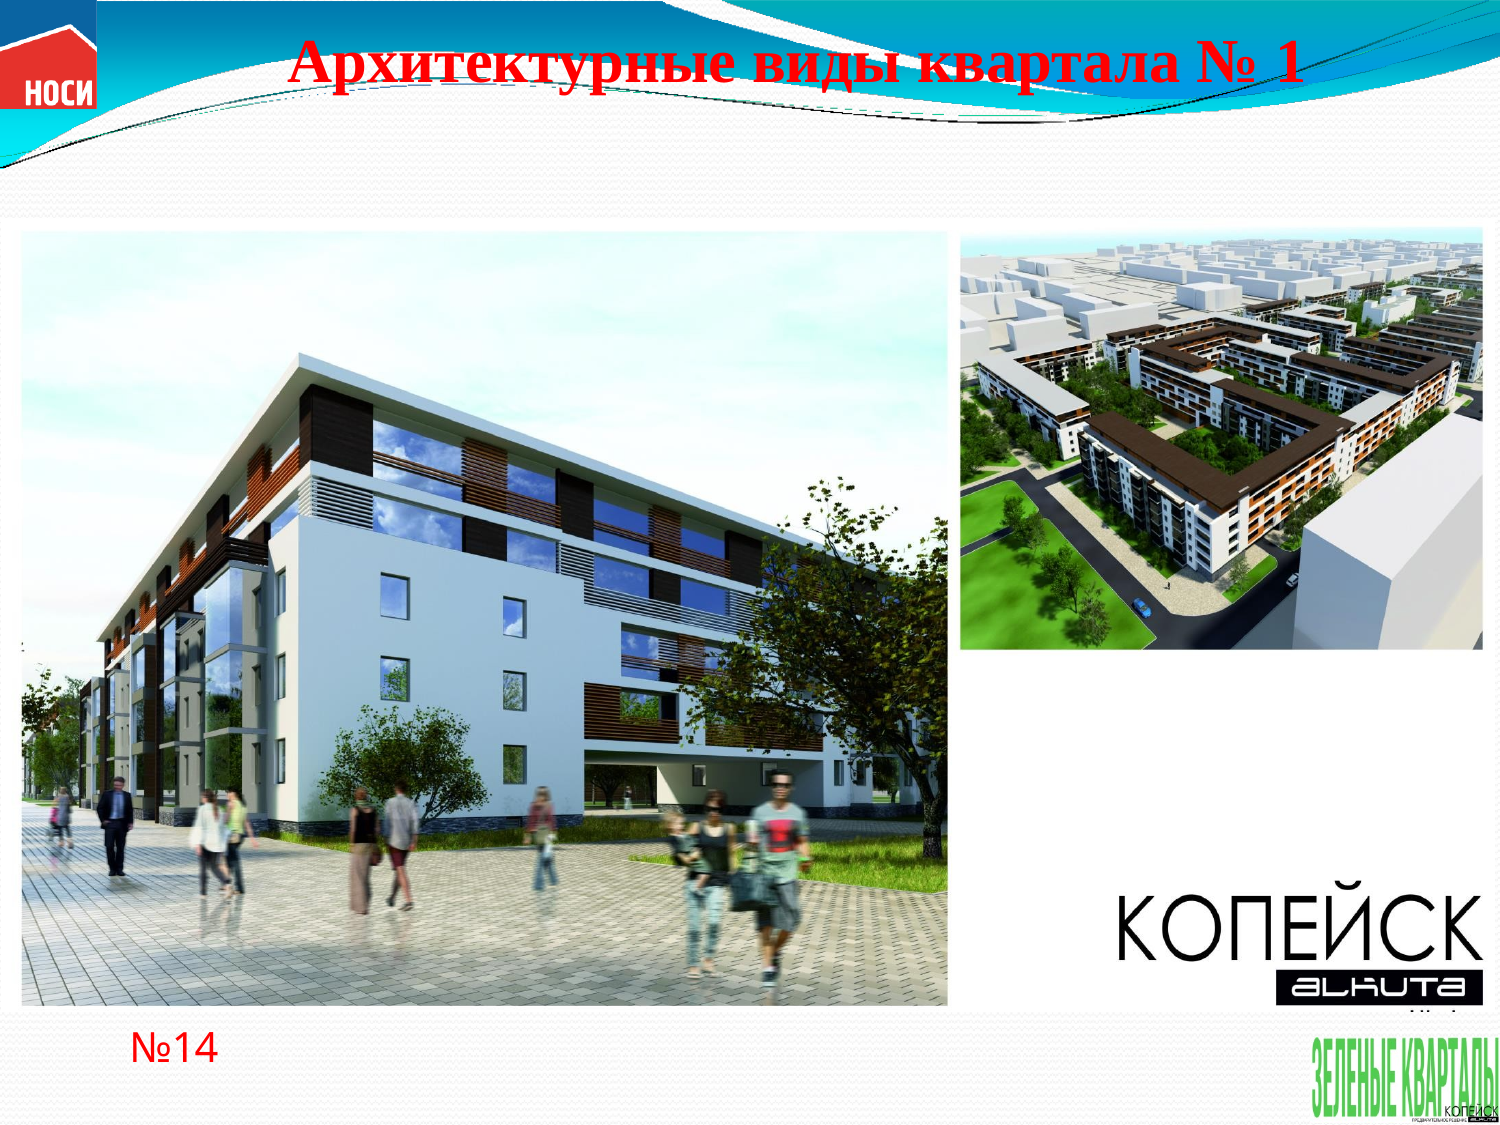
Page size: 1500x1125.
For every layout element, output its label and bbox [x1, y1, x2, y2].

picture [1309, 1037, 1500, 1123]
picture [0, 0, 97, 109]
picture [1, 219, 1495, 1012]
text_box [0, 0, 1500, 1125]
